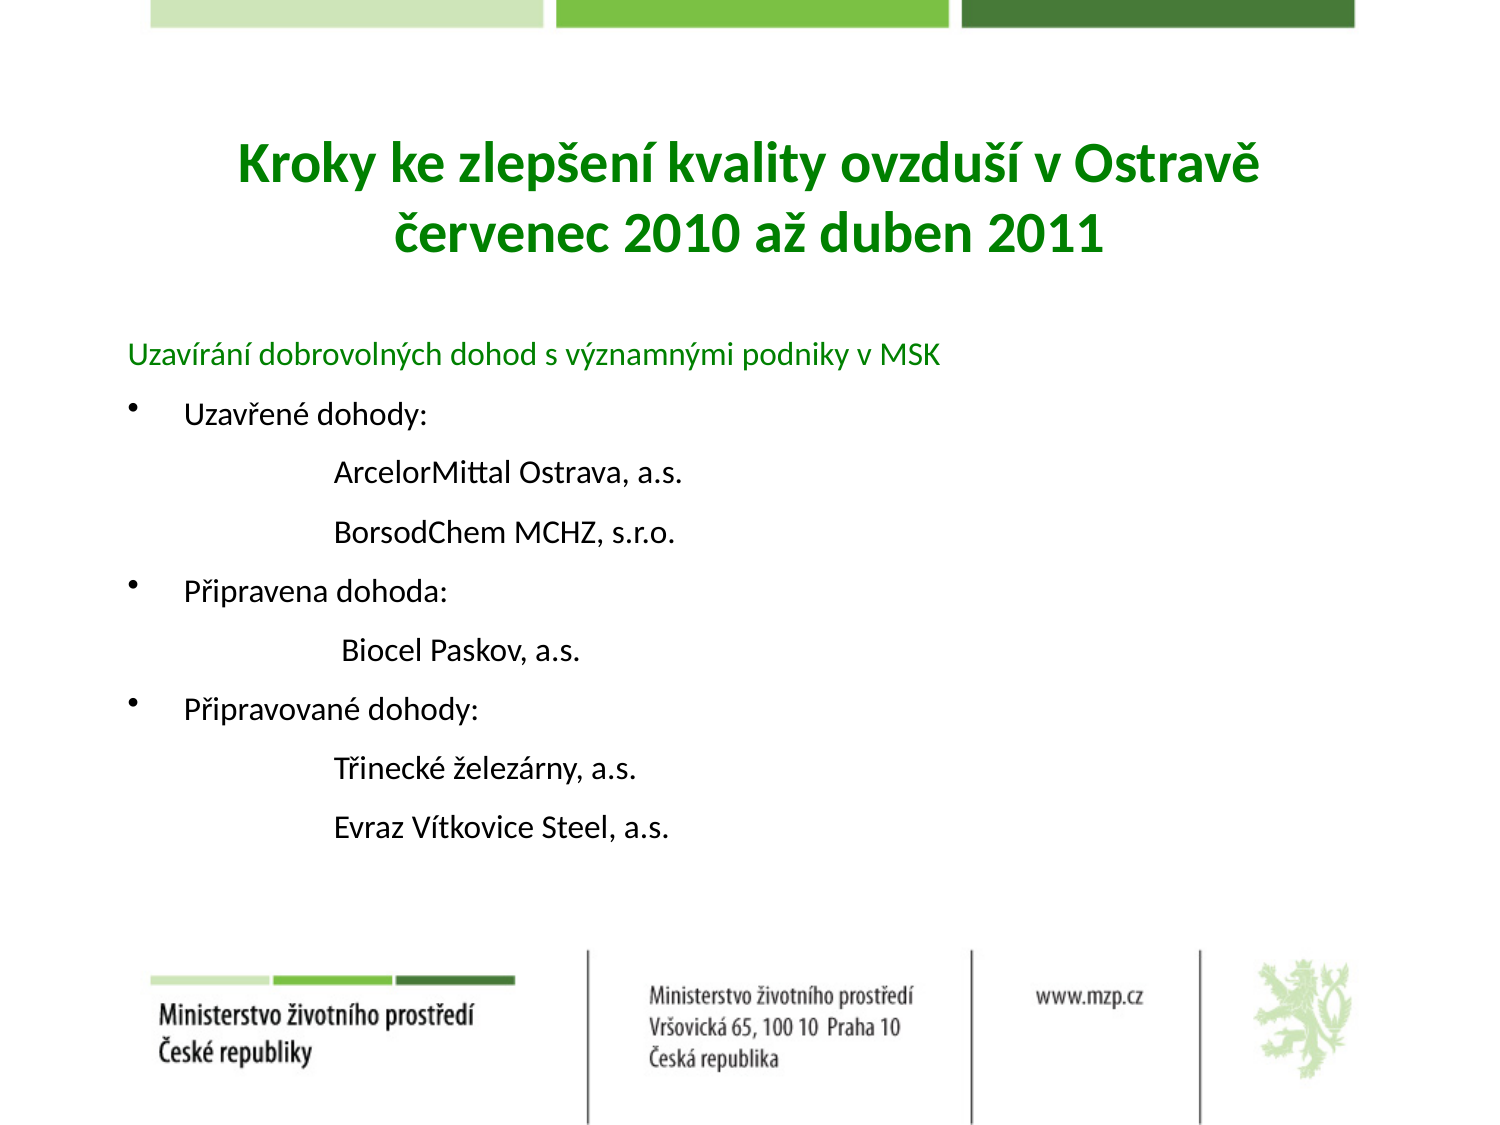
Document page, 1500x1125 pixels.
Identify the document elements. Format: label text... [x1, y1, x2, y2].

list Uzavírání dobrovolných dohod s významnými podniky v MSK Uzavřené dohody: ArcelorMittal Ostrava, a.s. BorsodChem MCHZ, s.r.o. Připravena dohoda: Biocel Paskov, a.s. Připravované dohody: Třinecké železárny, a.s. Evraz Vítkovice Steel, a.s. [112, 324, 1388, 951]
picture [0, 0, 1500, 1125]
title Kroky ke zlepšení kvality ovzduší v Ostravě červenec 2010 až duben 2011 [112, 99, 1388, 288]
